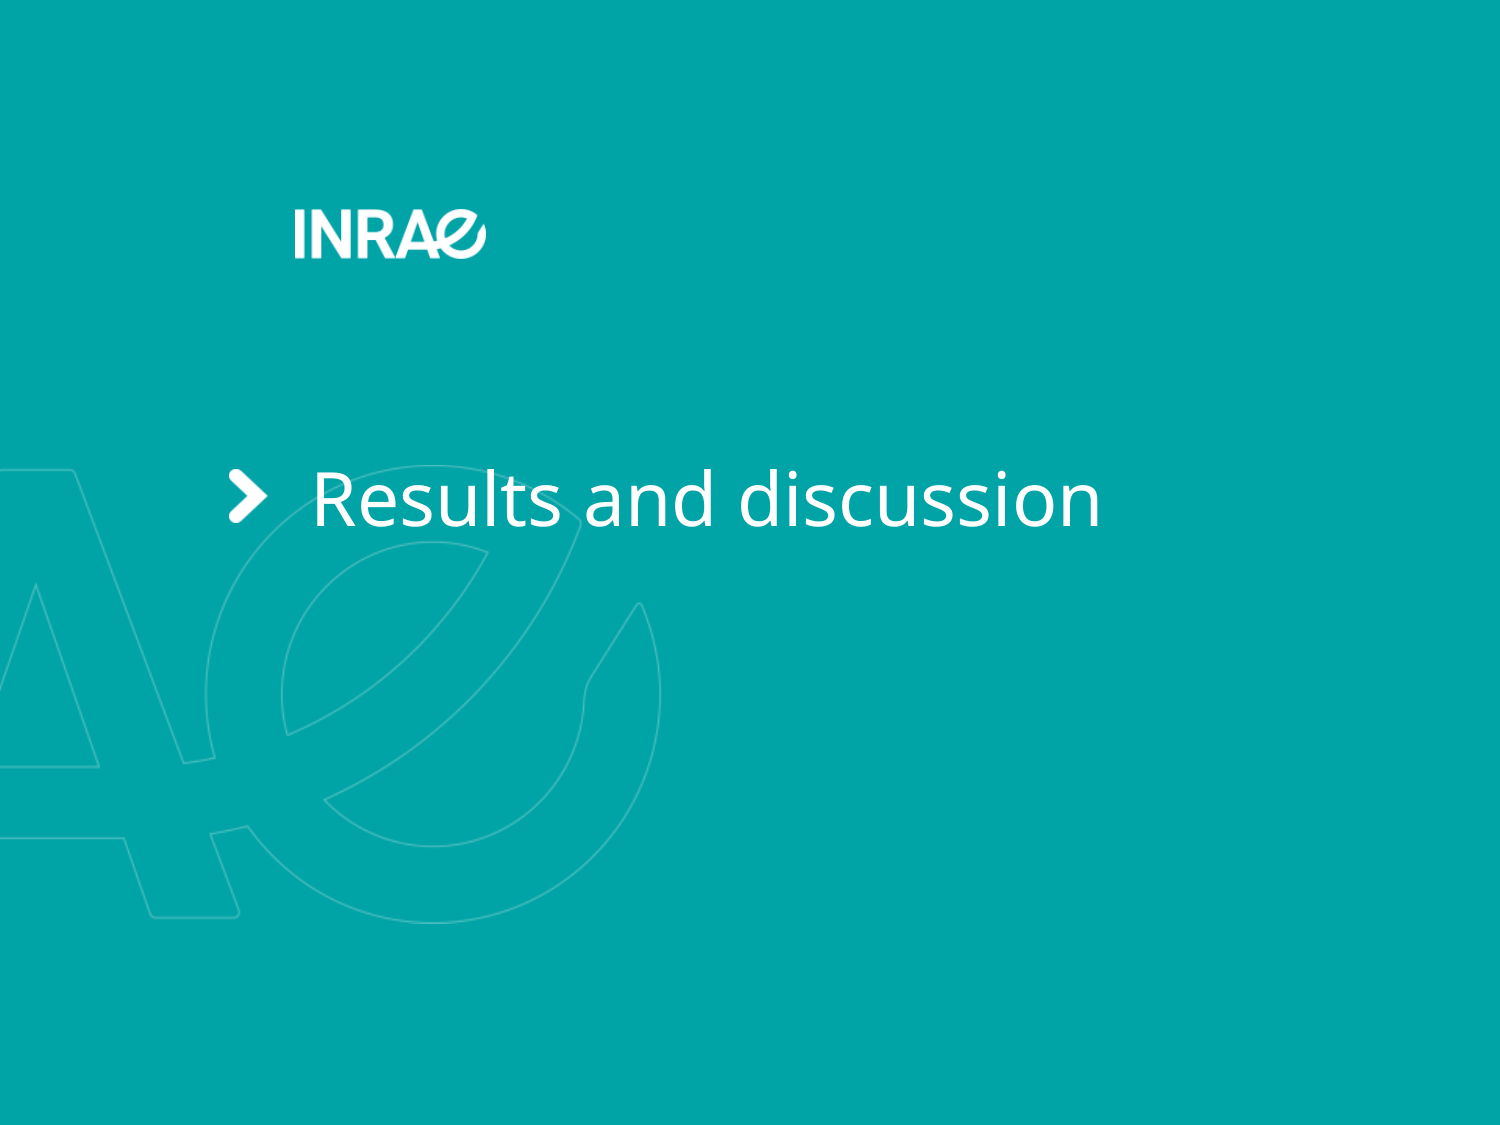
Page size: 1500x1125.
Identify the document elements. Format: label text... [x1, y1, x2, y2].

picture [0, 465, 669, 924]
title Results and discussion [295, 453, 1421, 628]
picture [295, 208, 486, 260]
